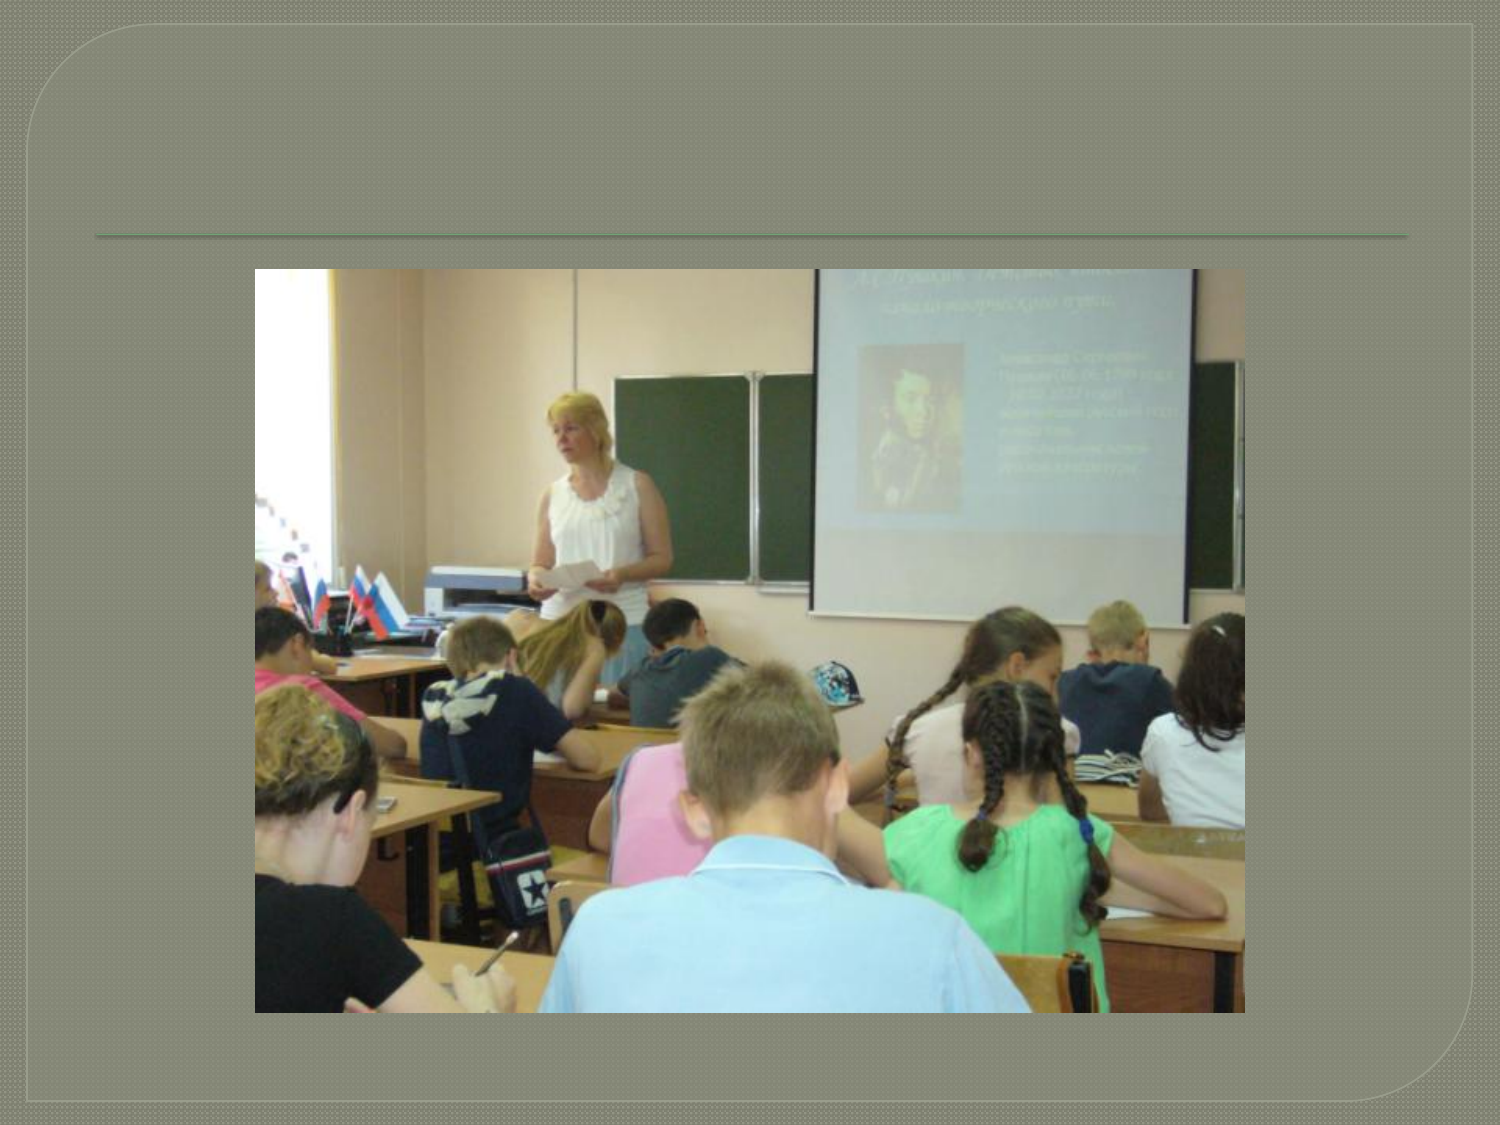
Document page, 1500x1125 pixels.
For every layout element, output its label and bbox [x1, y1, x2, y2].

list [254, 269, 1246, 1013]
